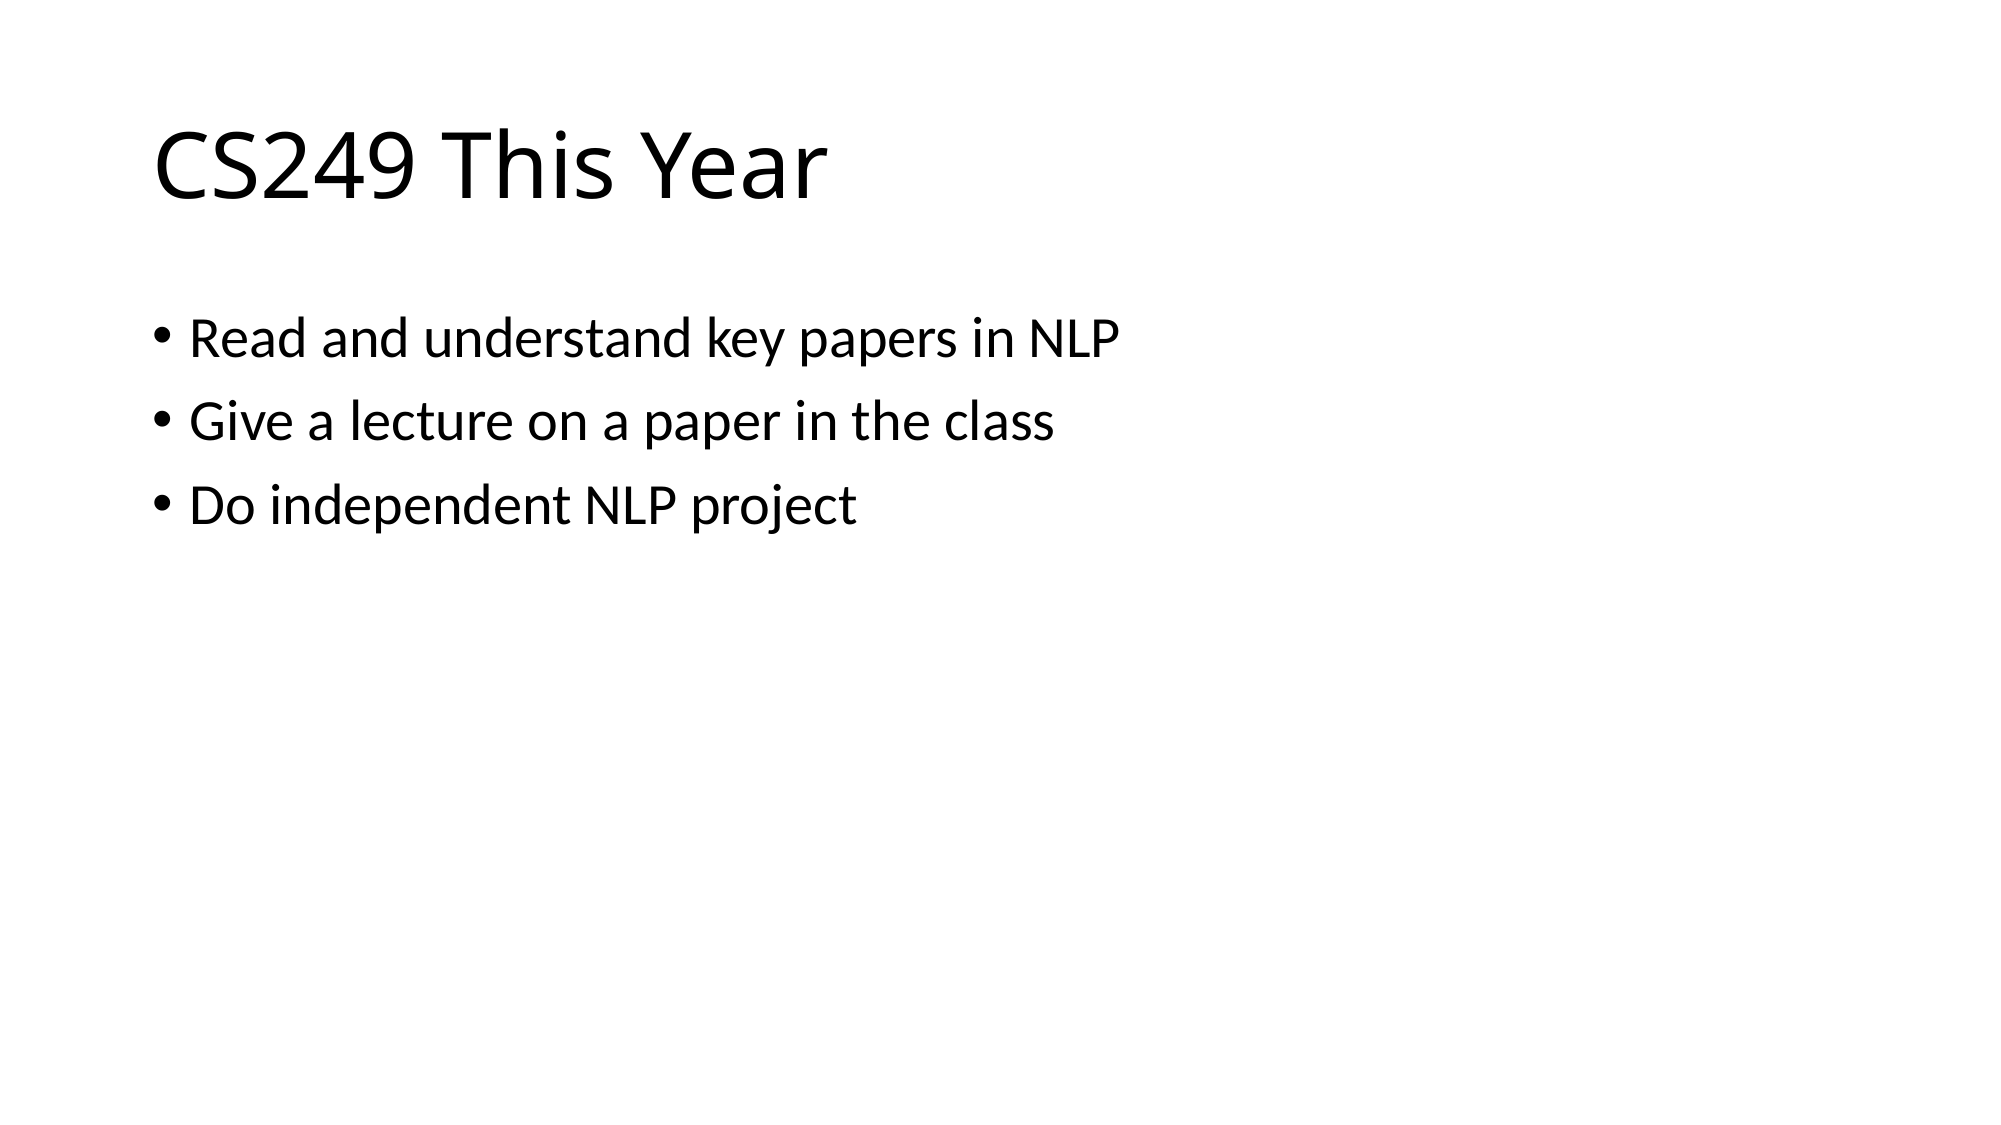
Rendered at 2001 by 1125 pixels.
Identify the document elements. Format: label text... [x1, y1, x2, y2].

list Read and understand key papers in NLP Give a lecture on a paper in the class Do independent NLP project [137, 299, 1863, 1014]
title CS249 This Year [137, 59, 1863, 278]
